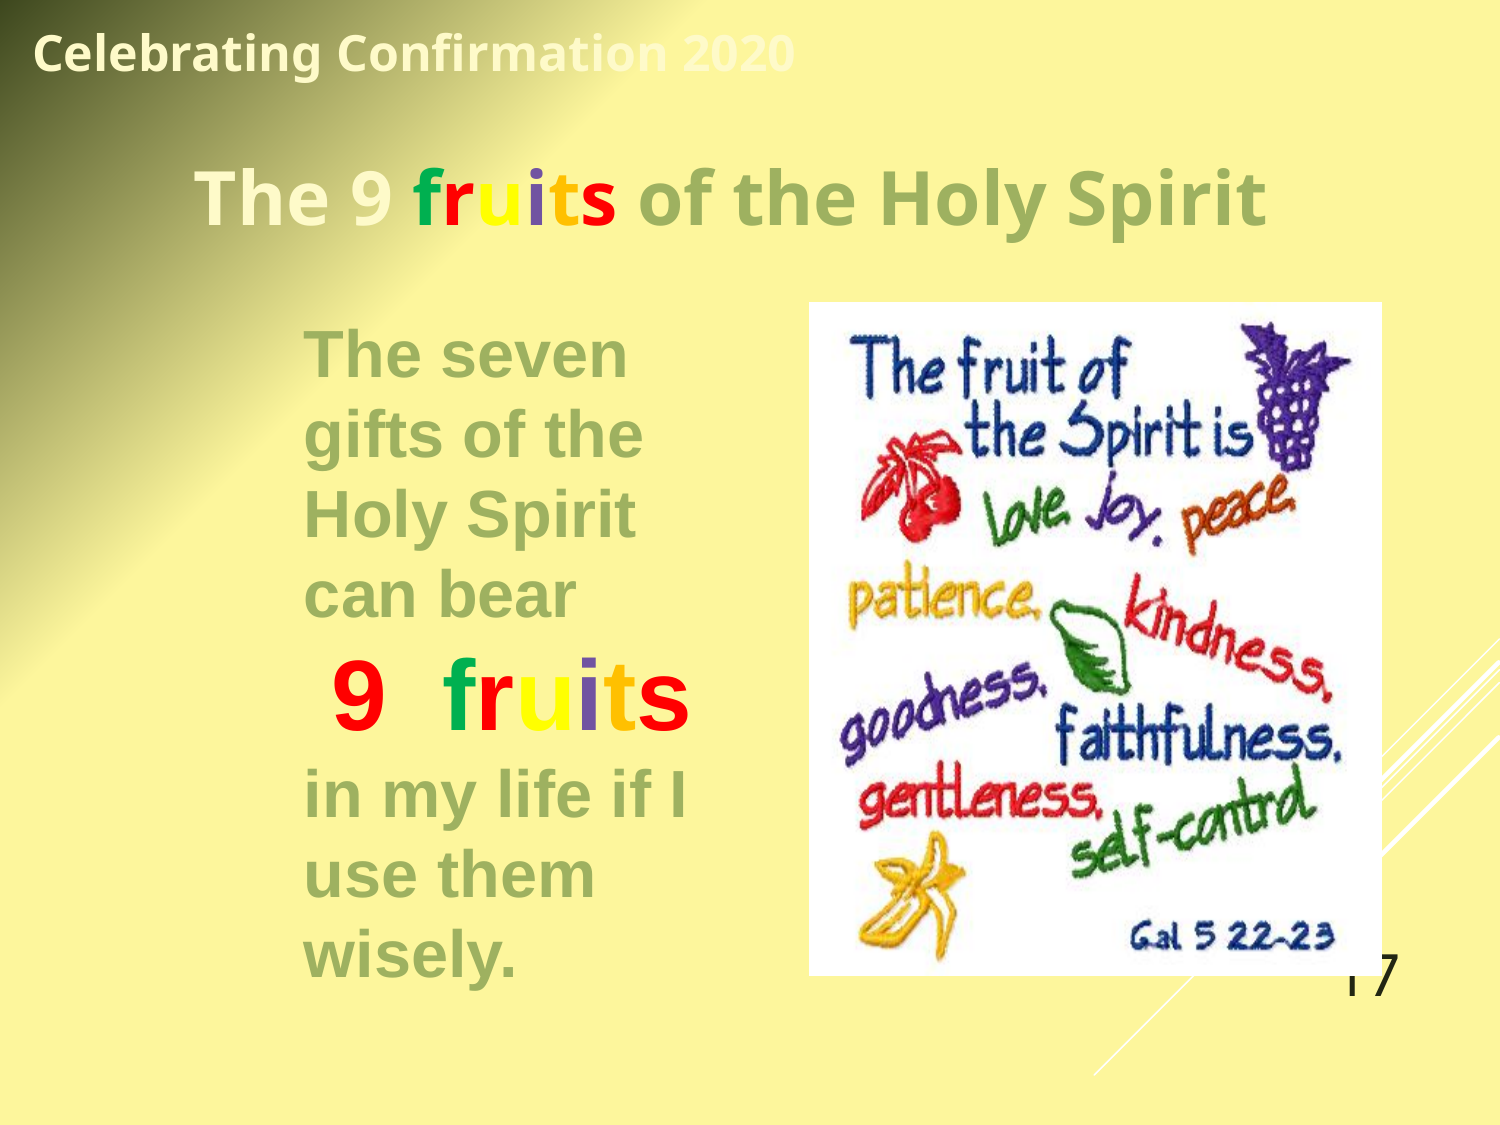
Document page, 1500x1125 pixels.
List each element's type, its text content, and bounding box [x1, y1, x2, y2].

text_box Celebrating Confirmation 2020 [17, 14, 886, 89]
text_box The 9 fruits of the Holy Spirit [168, 143, 1329, 248]
text_box The seven gifts of the Holy Spirit can bear 9 fruits in my life if I use them wisely. [289, 302, 763, 1024]
slide_number 17 [1275, 915, 1416, 1025]
picture [808, 302, 1382, 977]
